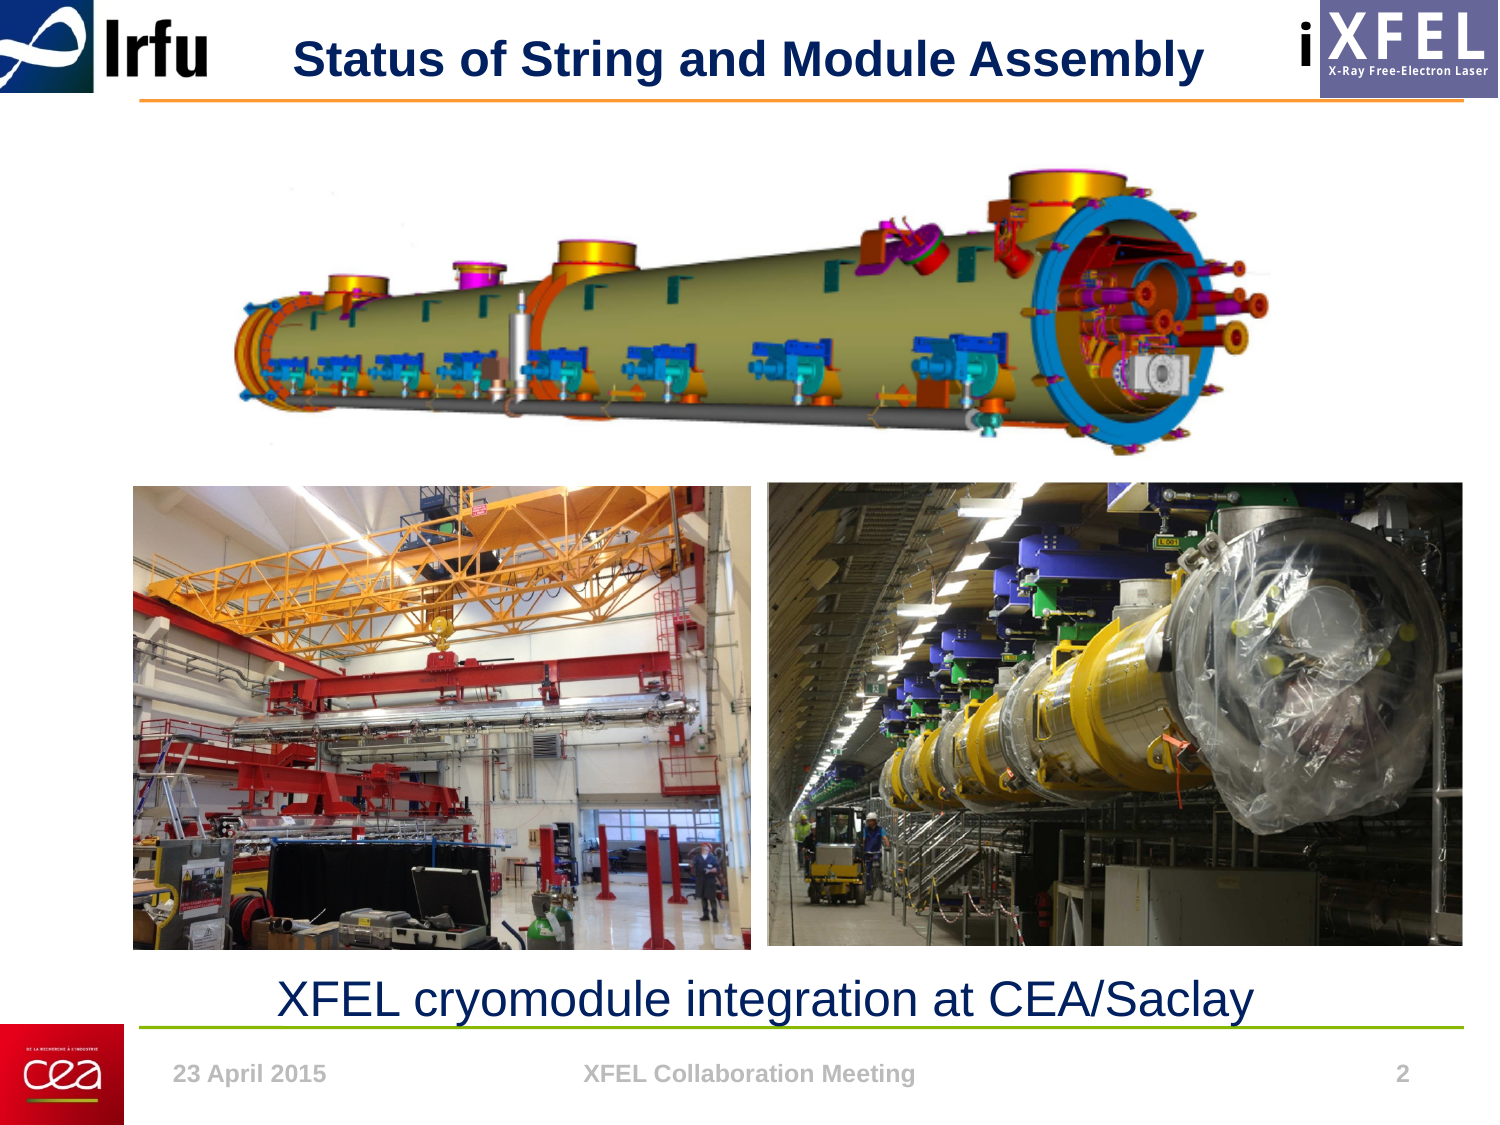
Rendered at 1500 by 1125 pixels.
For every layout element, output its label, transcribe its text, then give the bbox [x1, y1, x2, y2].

list XFEL cryomodule integration at CEA/Saclay [75, 132, 1425, 1005]
picture [0, 1, 207, 93]
footer XFEL Collaboration Meeting [512, 1042, 988, 1103]
picture [133, 144, 1464, 950]
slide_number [75, 1042, 425, 1103]
picture [0, 1024, 124, 1125]
slide_number 2 [1074, 1042, 1425, 1103]
title Status of String and Module Assembly [229, 1, 1282, 114]
